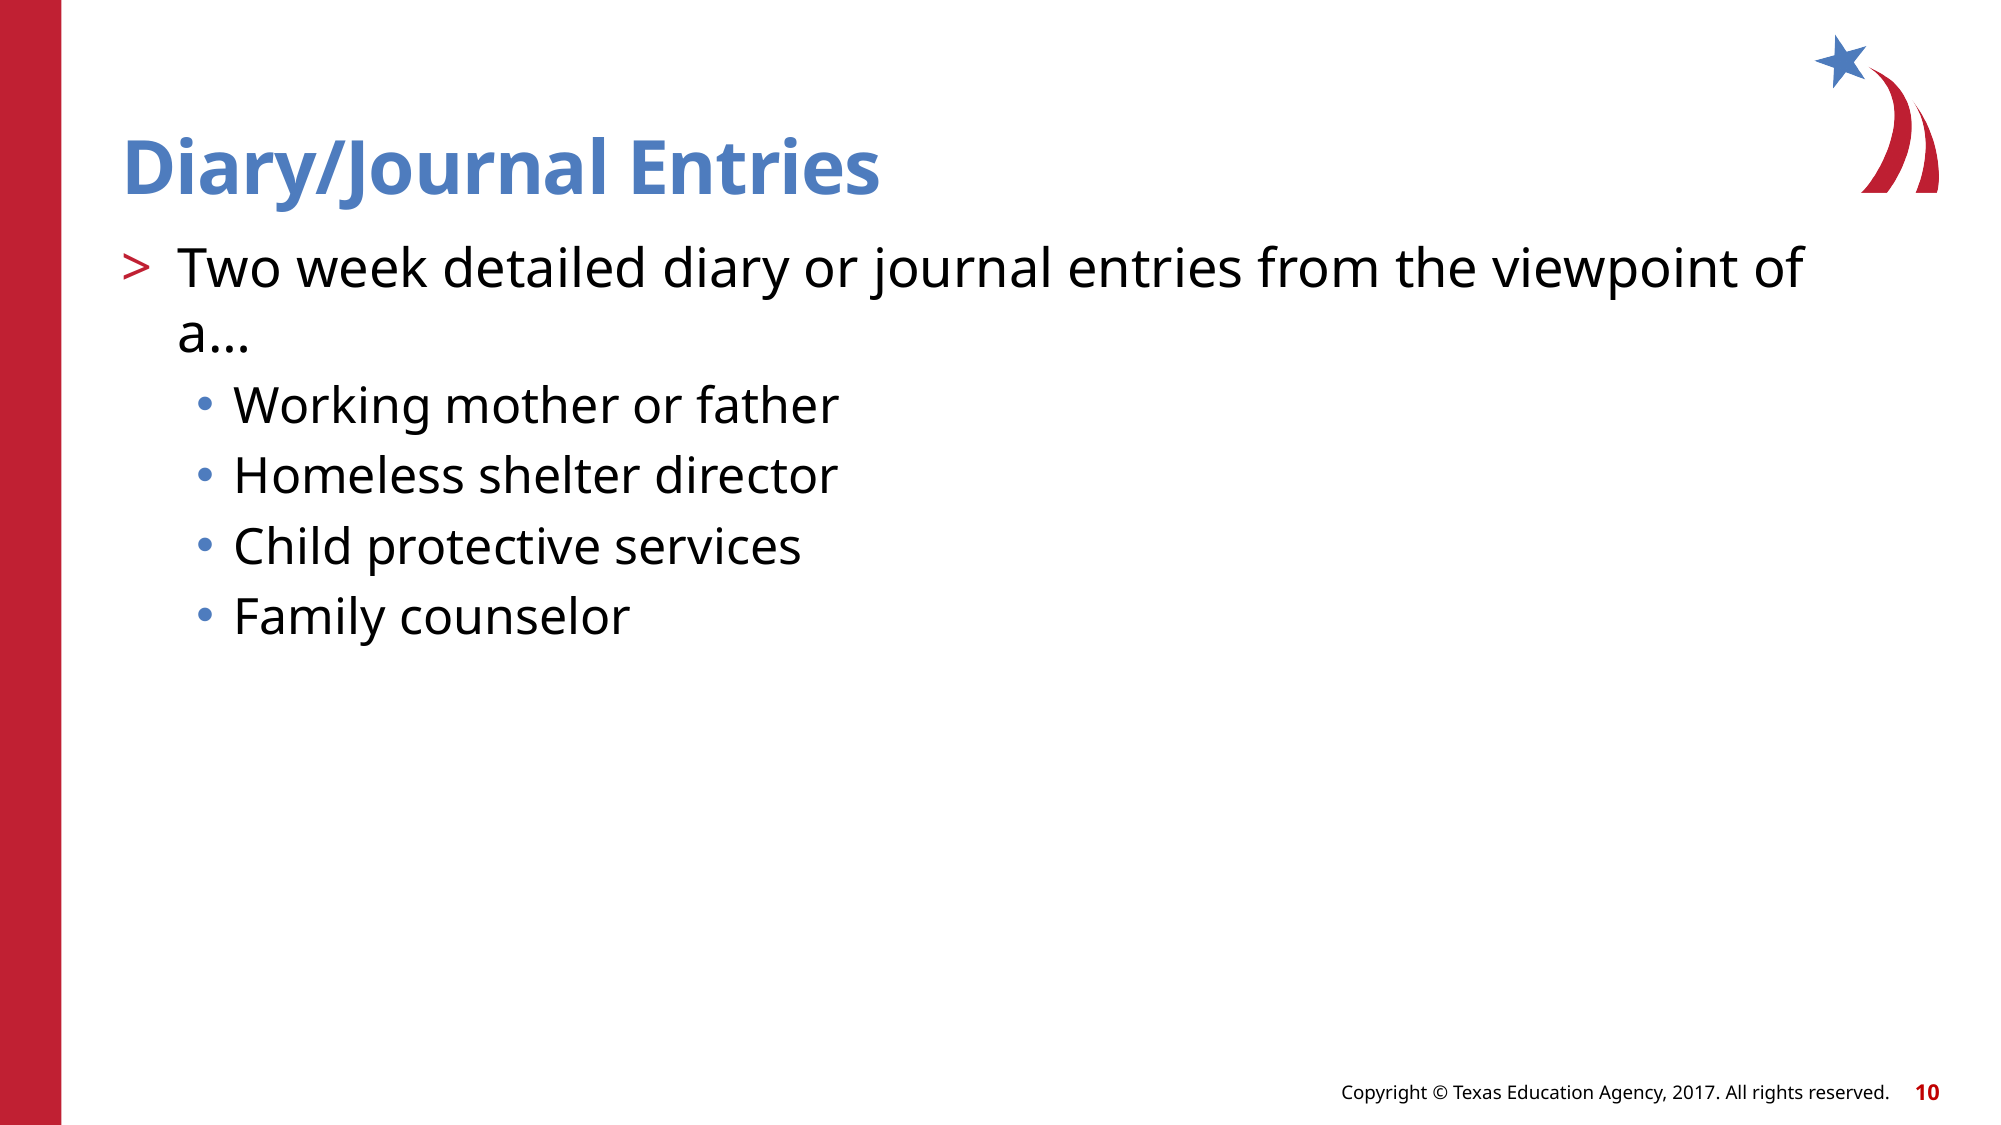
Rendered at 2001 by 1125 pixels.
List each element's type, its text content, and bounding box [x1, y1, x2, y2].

title Diary/Journal Entries [121, 66, 1772, 211]
list Two week detailed diary or journal entries from the viewpoint of a… Working mother or father Homeless shelter director Child protective services Family counselor [121, 233, 1884, 1010]
picture [1814, 34, 1939, 193]
